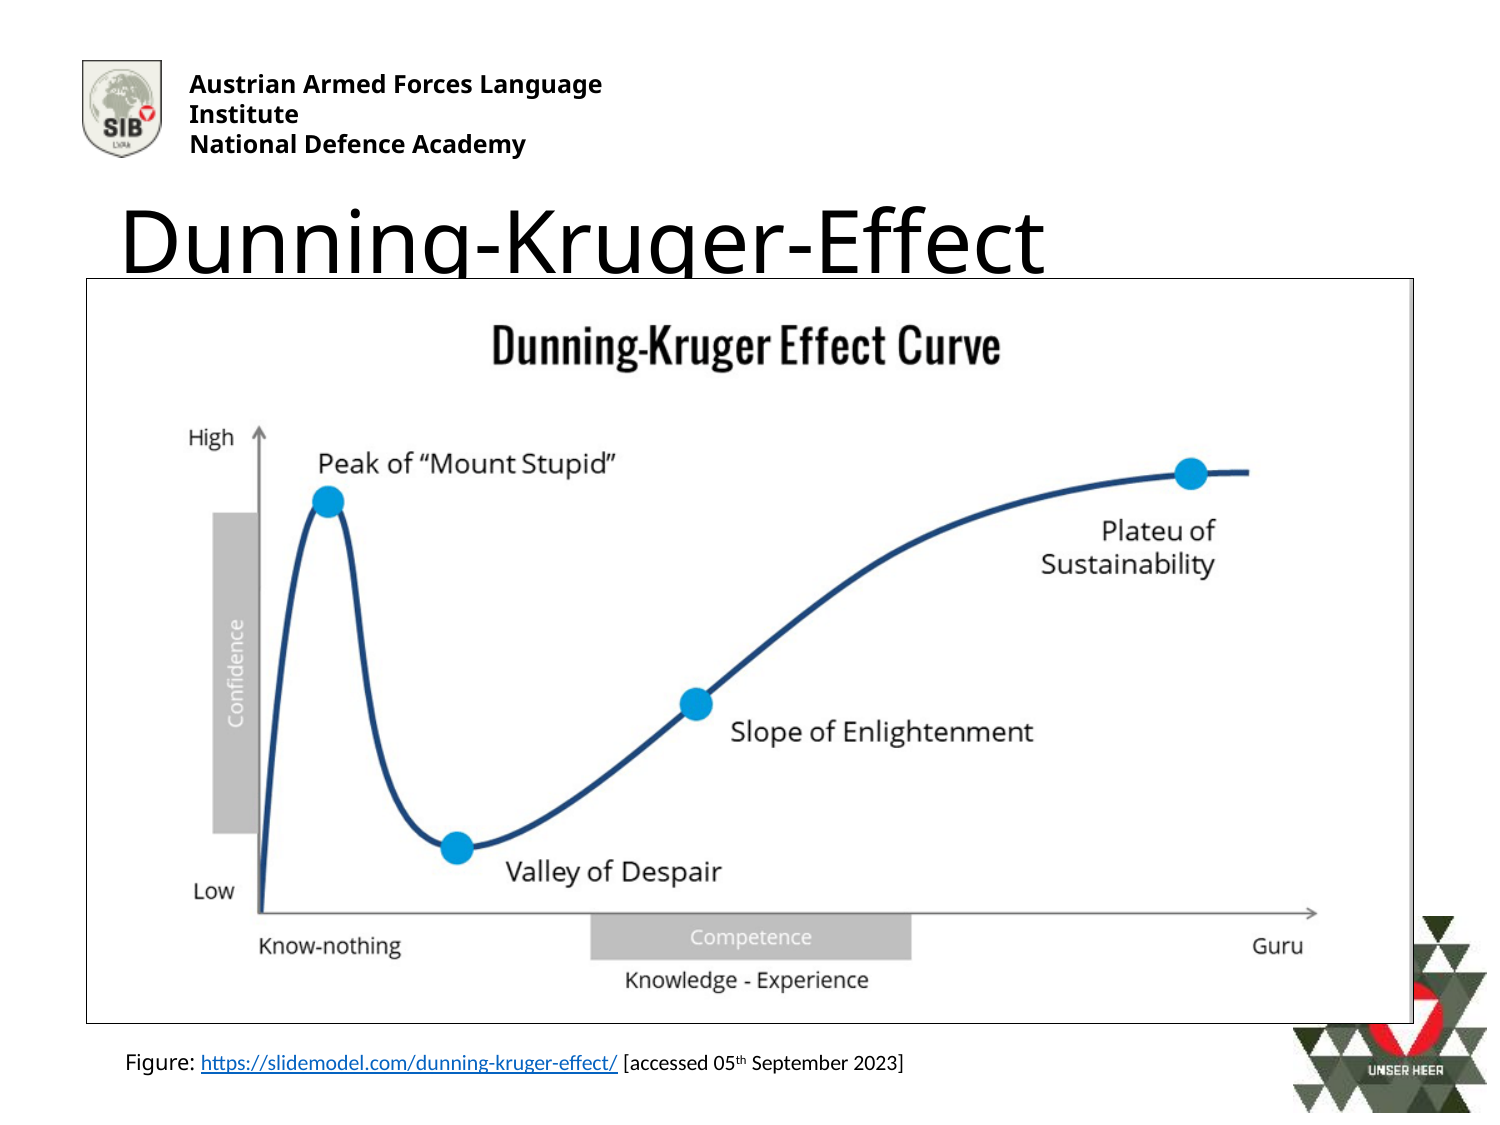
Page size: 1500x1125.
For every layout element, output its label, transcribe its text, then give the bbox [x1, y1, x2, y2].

text_box Figure: https://slidemodel.com/dunning-kruger-effect/ [accessed 05th September 2023] [110, 1041, 1119, 1083]
list Dunning-Kruger-Effect [103, 190, 1439, 320]
picture [0, 0, 1500, 1113]
